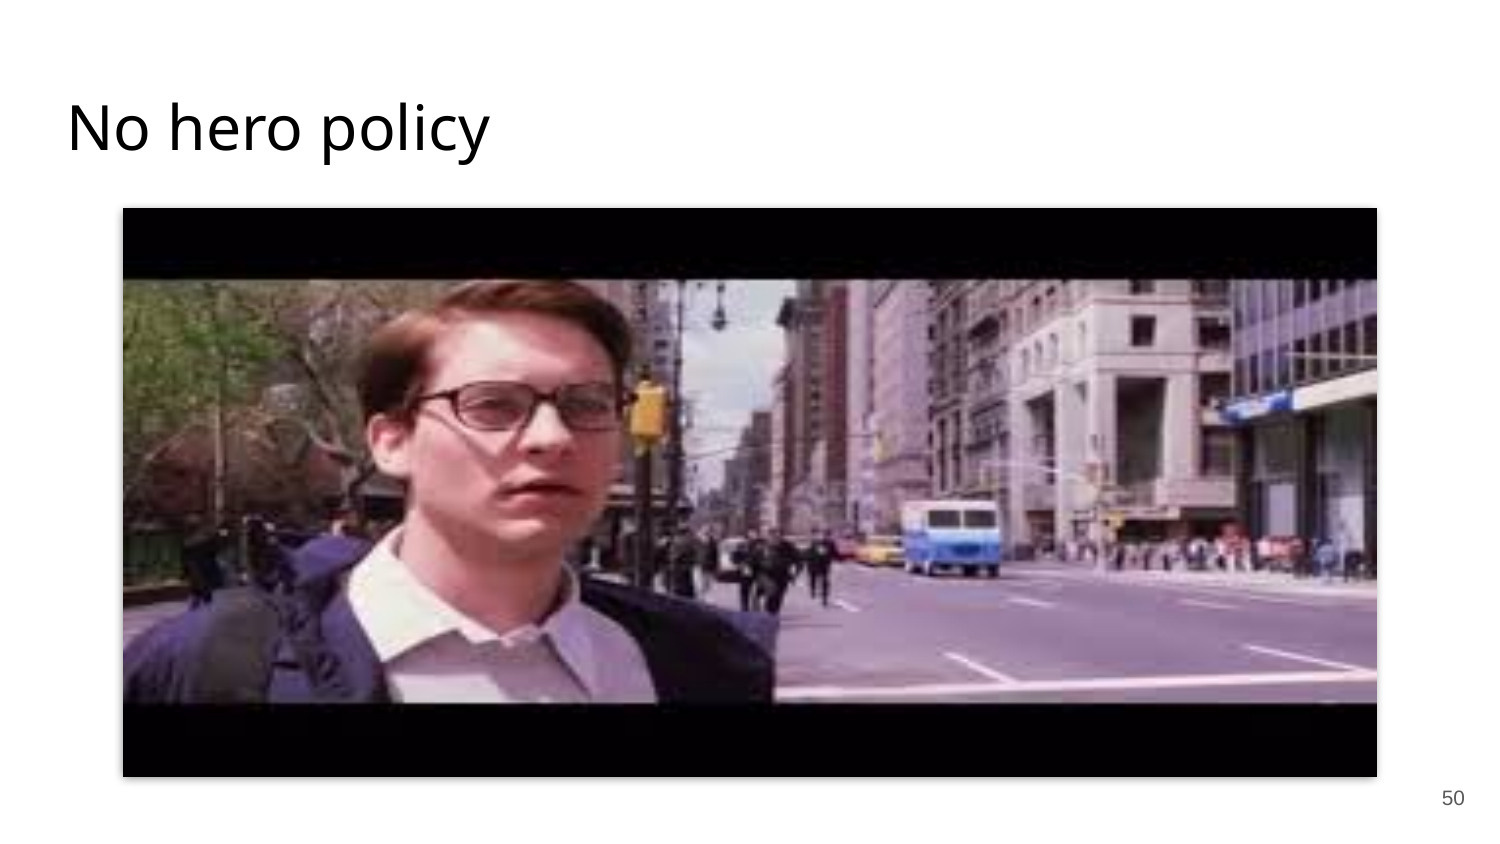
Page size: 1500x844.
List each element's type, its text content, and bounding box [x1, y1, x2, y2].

title No hero policy [51, 72, 1449, 167]
picture [123, 208, 1377, 777]
slide_number ‹#› [1389, 764, 1480, 830]
